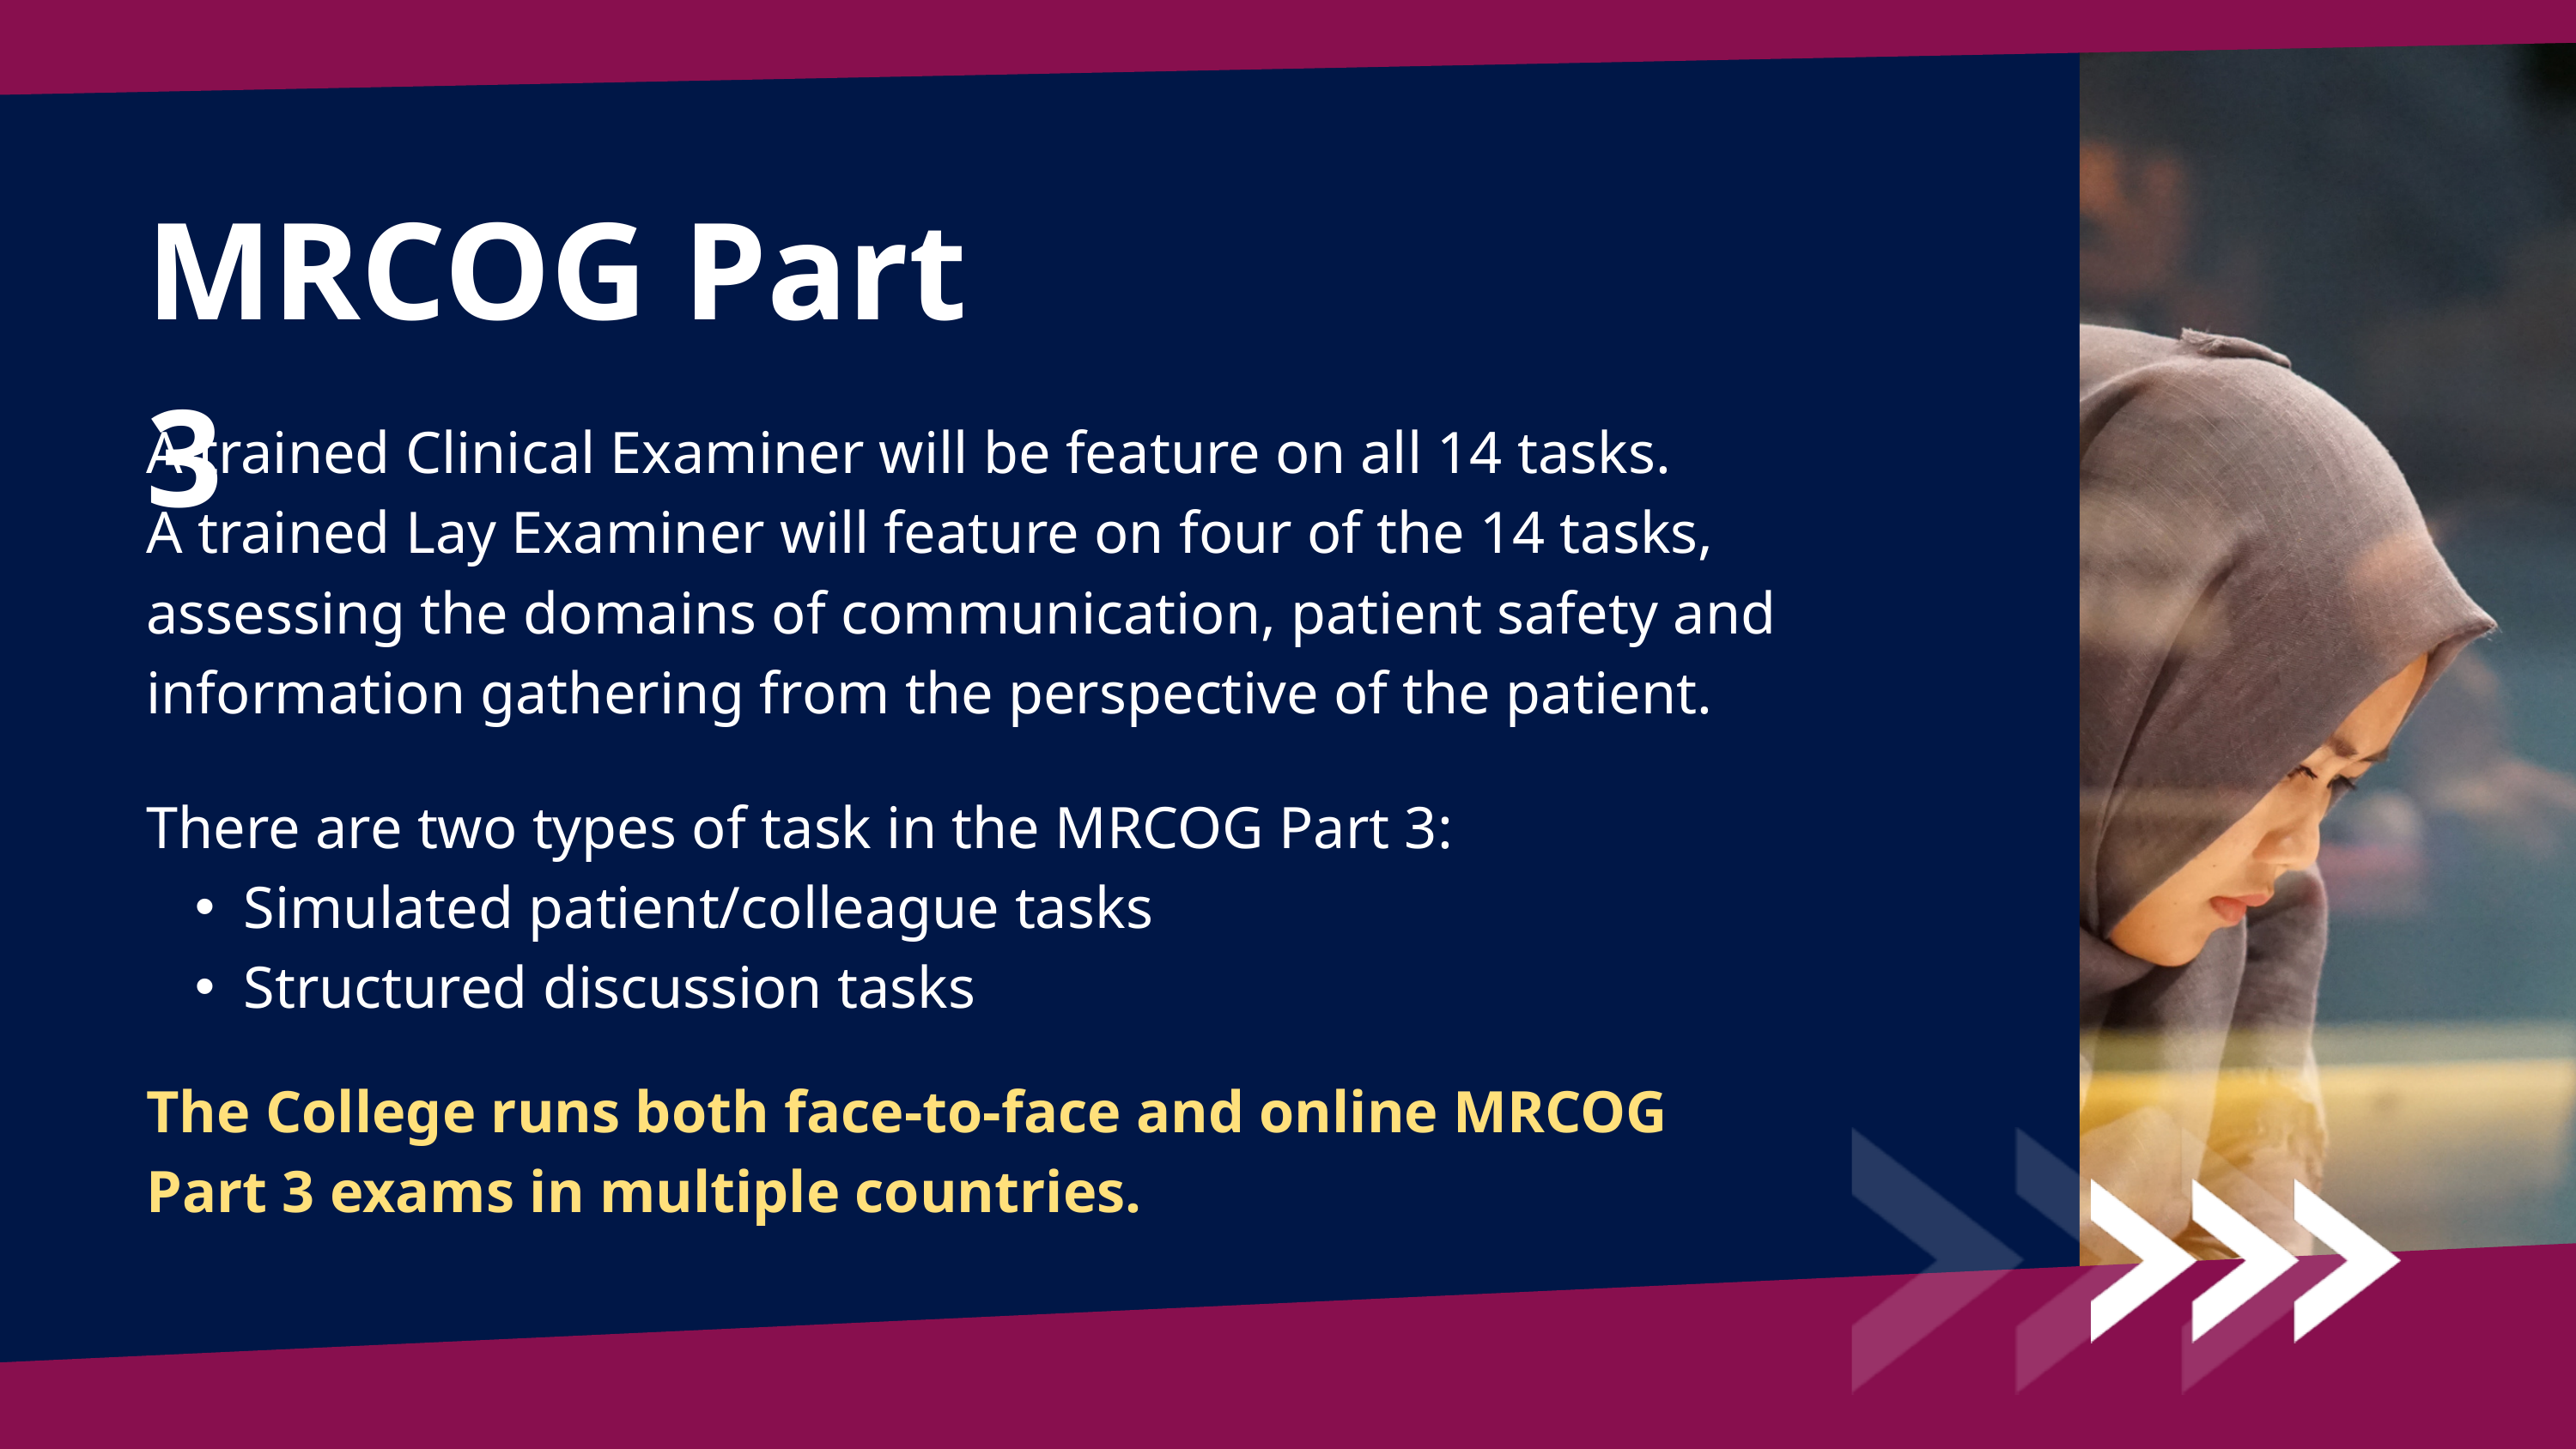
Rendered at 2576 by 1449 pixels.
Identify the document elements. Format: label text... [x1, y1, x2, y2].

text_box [0, 1127, 2576, 1449]
text_box [0, 0, 2576, 95]
text_box MRCOG Part 3 [146, 158, 1061, 534]
text_box The College runs both face-to-face and online MRCOG Part 3 exams in multiple countries. [146, 1064, 1691, 1125]
text_box There are two types of task in the MRCOG Part 3: Simulated patient/colleague tasks Structured discussion tasks [146, 779, 1872, 1021]
text_box [2079, 43, 2576, 1125]
text_box A trained Clinical Examiner will be feature on all 14 tasks. A trained Lay Examiner will feature on four of the 14 tasks, assessing the domains of communication, patient safety and information gathering from the perspective of the patient. [146, 404, 1872, 725]
